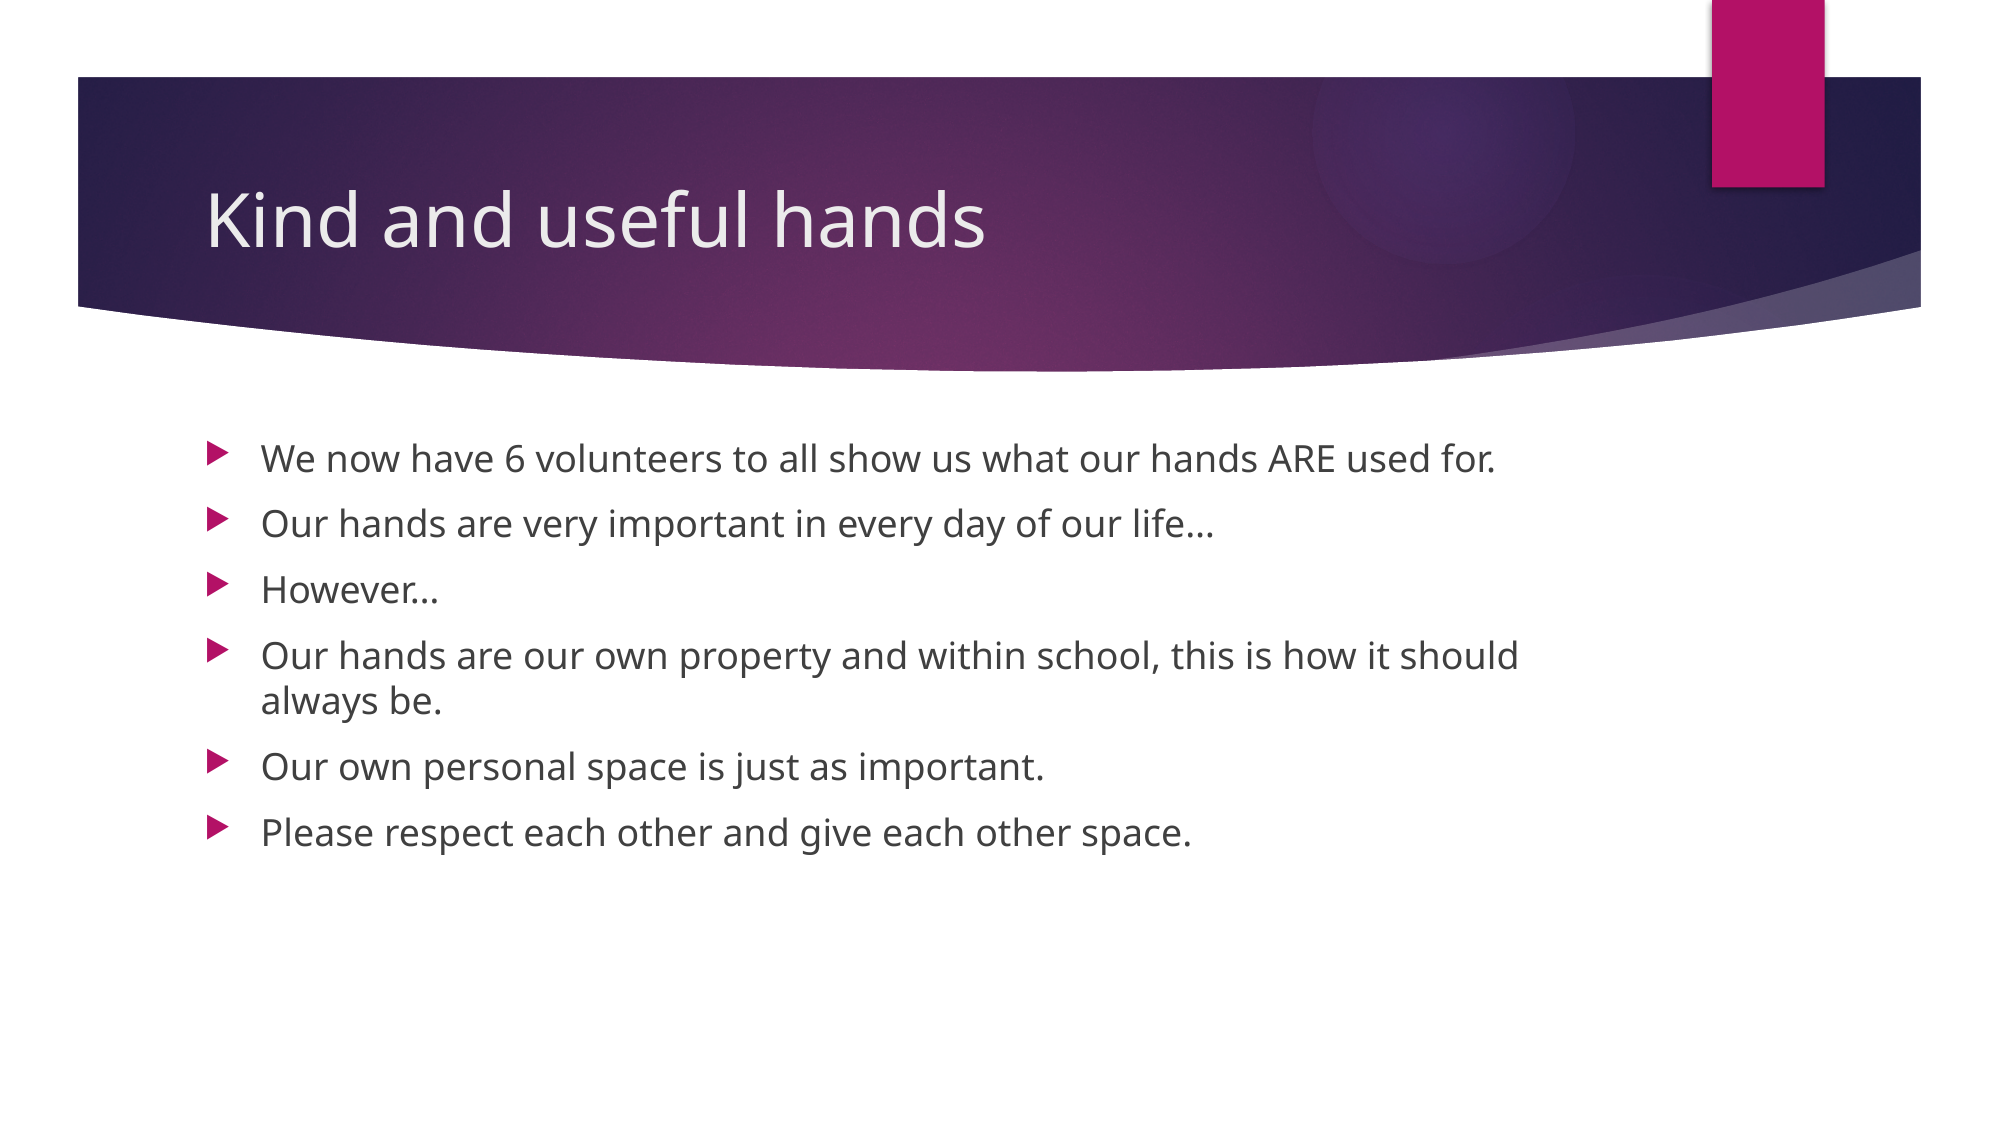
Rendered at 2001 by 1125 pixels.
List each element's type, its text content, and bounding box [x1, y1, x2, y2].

list We now have 6 volunteers to all show us what our hands ARE used for. Our hands are very important in every day of our life… However… Our hands are our own property and within school, this is how it should always be. Our own personal space is just as important. Please respect each other and give each other space. [189, 427, 1638, 988]
title Kind and useful hands [189, 159, 1627, 276]
